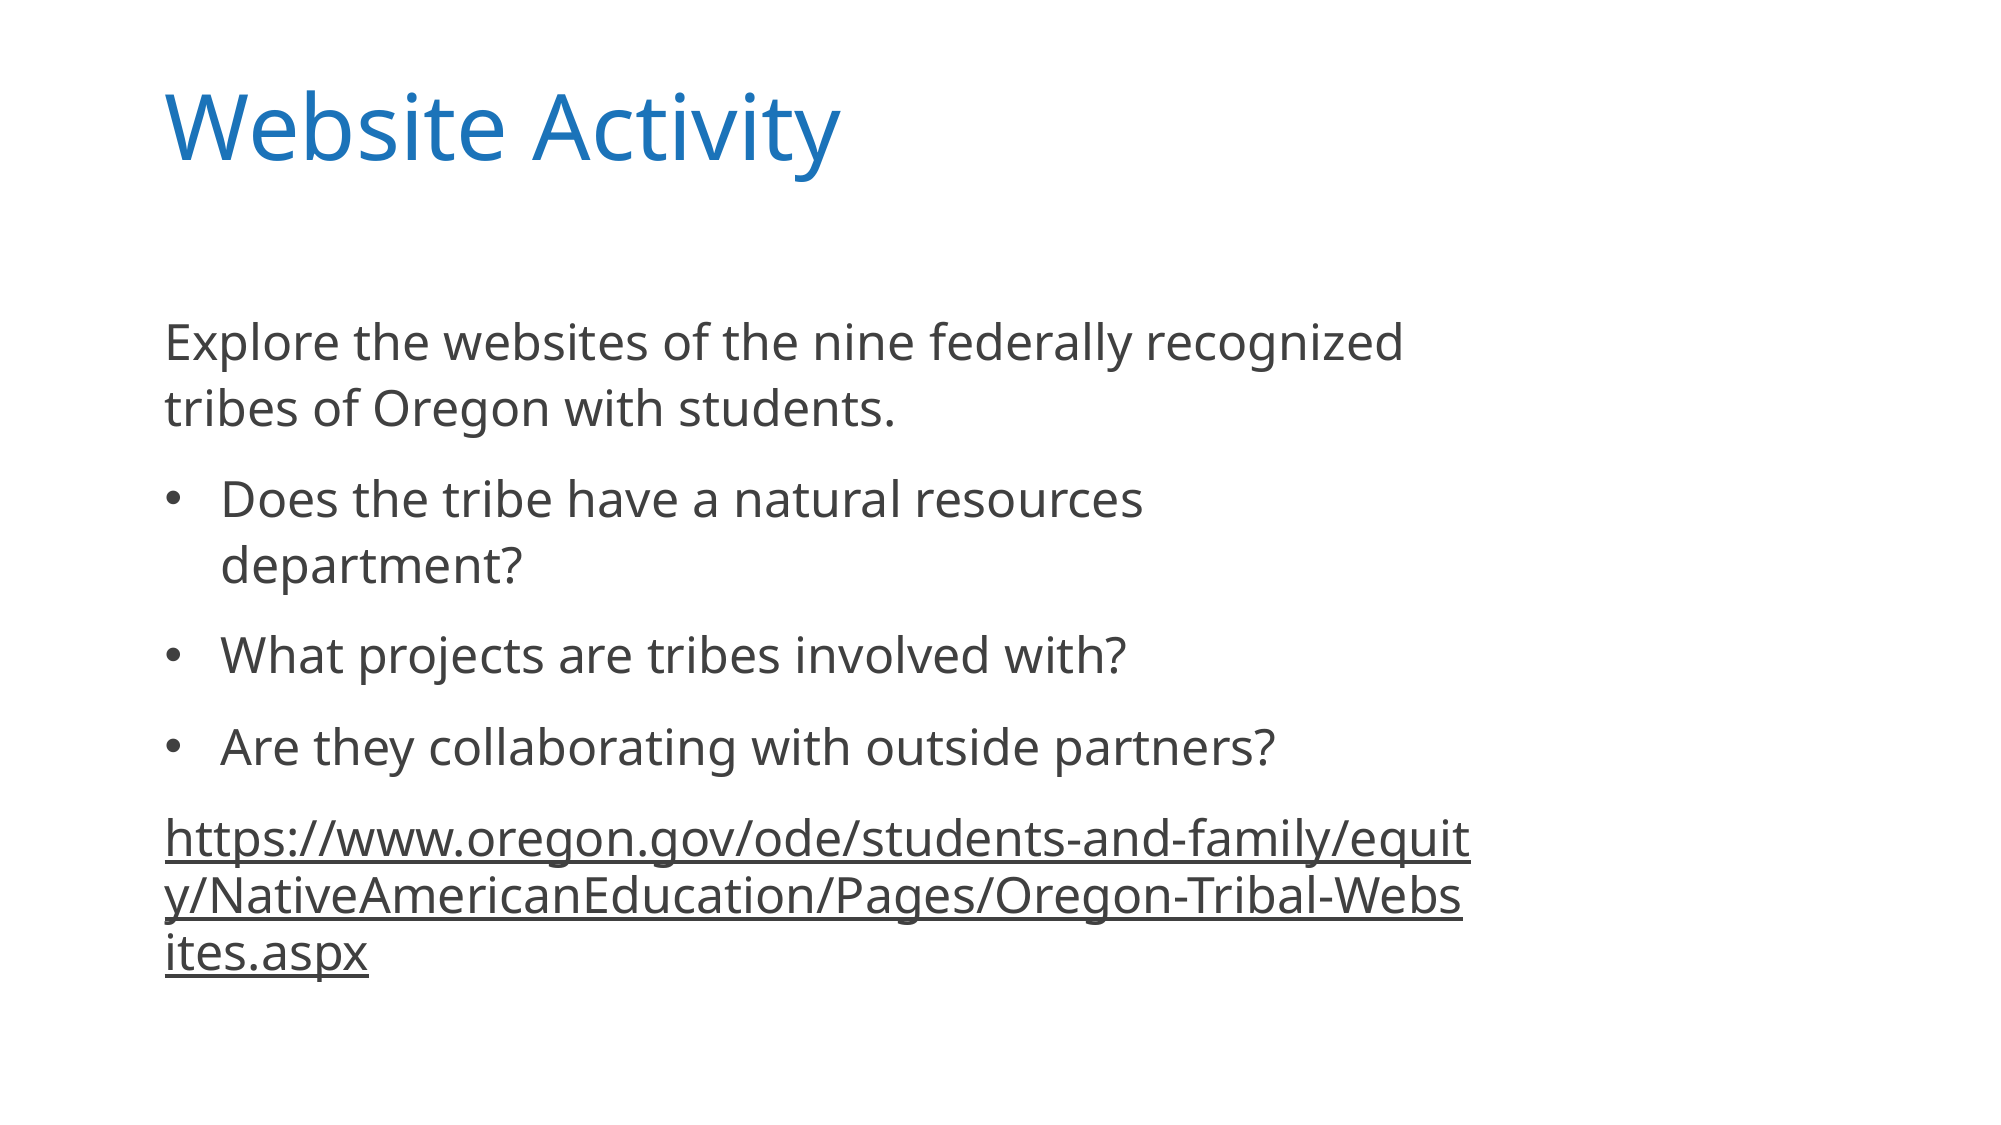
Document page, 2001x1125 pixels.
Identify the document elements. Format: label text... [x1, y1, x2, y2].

text_box Explore the websites of the nine federally recognized tribes of Oregon with students. Does the tribe have a natural resources department? What projects are tribes involved with? Are they collaborating with outside partners? https://www.oregon.gov/ode/students-and-family/equity/NativeAmericanEducation/Pages/Oregon-Tribal-Websites.aspx [164, 304, 1473, 1000]
title Website Activity [164, 81, 1783, 188]
